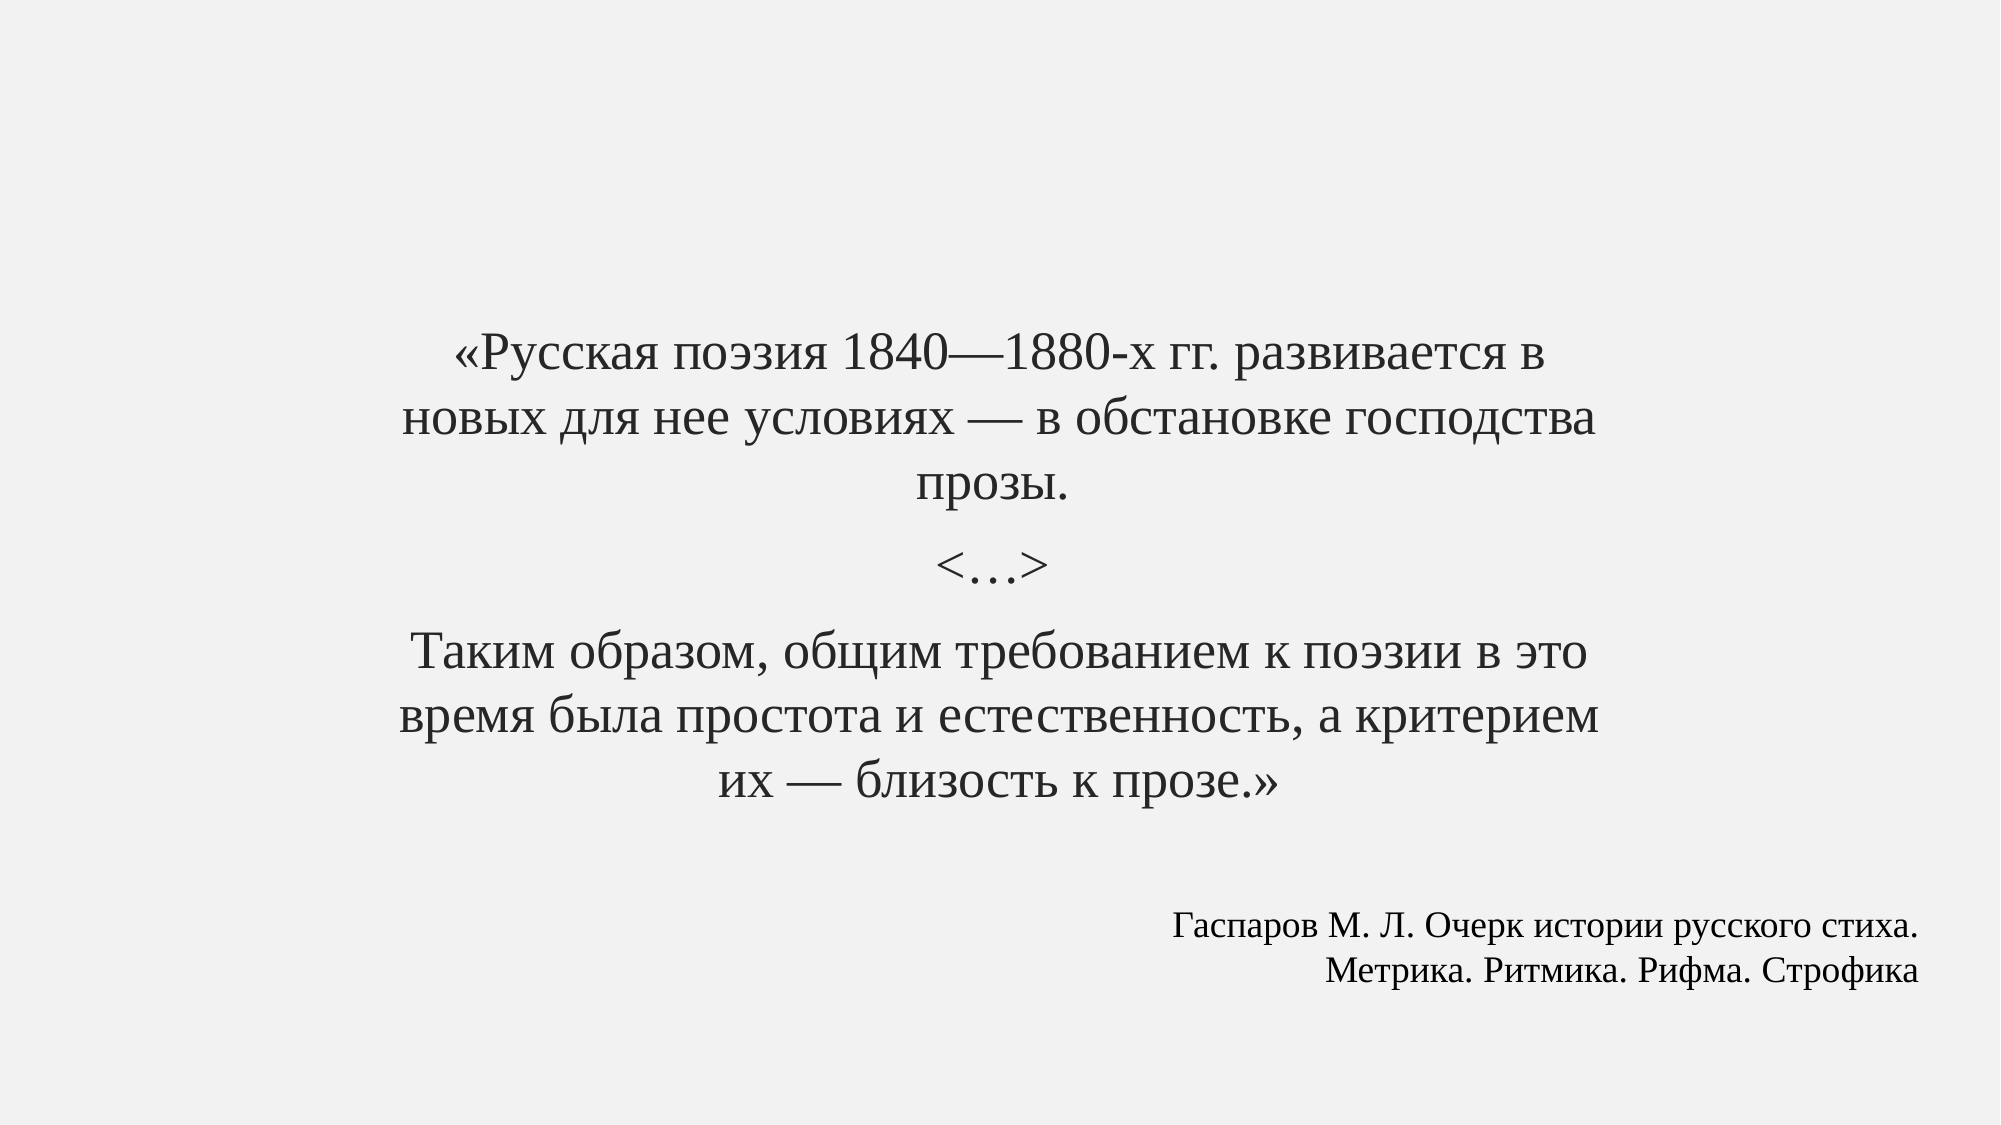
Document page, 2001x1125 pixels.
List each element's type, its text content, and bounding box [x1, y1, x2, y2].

list «Русская поэзия 1840—1880-х гг. развивается в новых для нее условиях — в обстановке господства прозы. <…> Таким образом, общим требованием к поэзии в это время была простота и естественность, а критерием их — близость к прозе.» [366, 308, 1634, 817]
text_box Гаспаров М. Л. Очерк истории русского стиха. Метрика. Ритмика. Рифма. Строфика [999, 892, 1935, 998]
